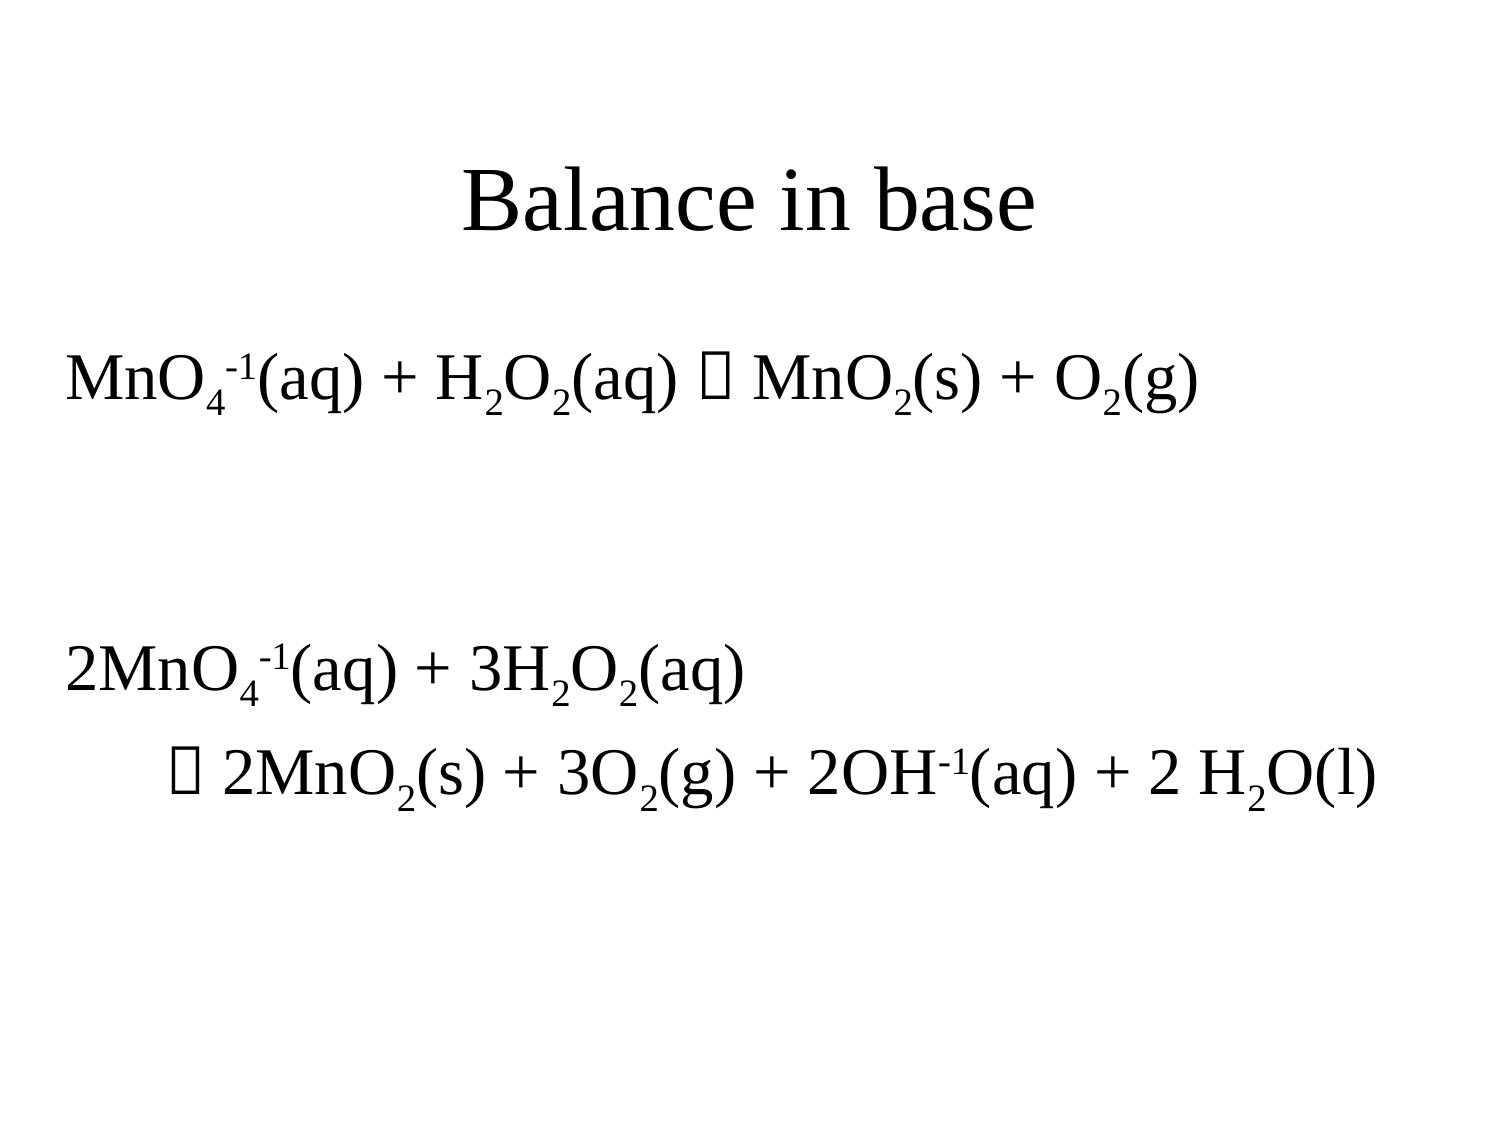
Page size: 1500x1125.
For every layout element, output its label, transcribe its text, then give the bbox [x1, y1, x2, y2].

list MnO4-1(aq) + H2O2(aq)  MnO2(s) + O2(g) 2MnO4-1(aq) + 3H2O2(aq)  2MnO2(s) + 3O2(g) + 2OH-1(aq) + 2 H2O(l) [50, 324, 1438, 1000]
title Balance in base [112, 99, 1388, 288]
